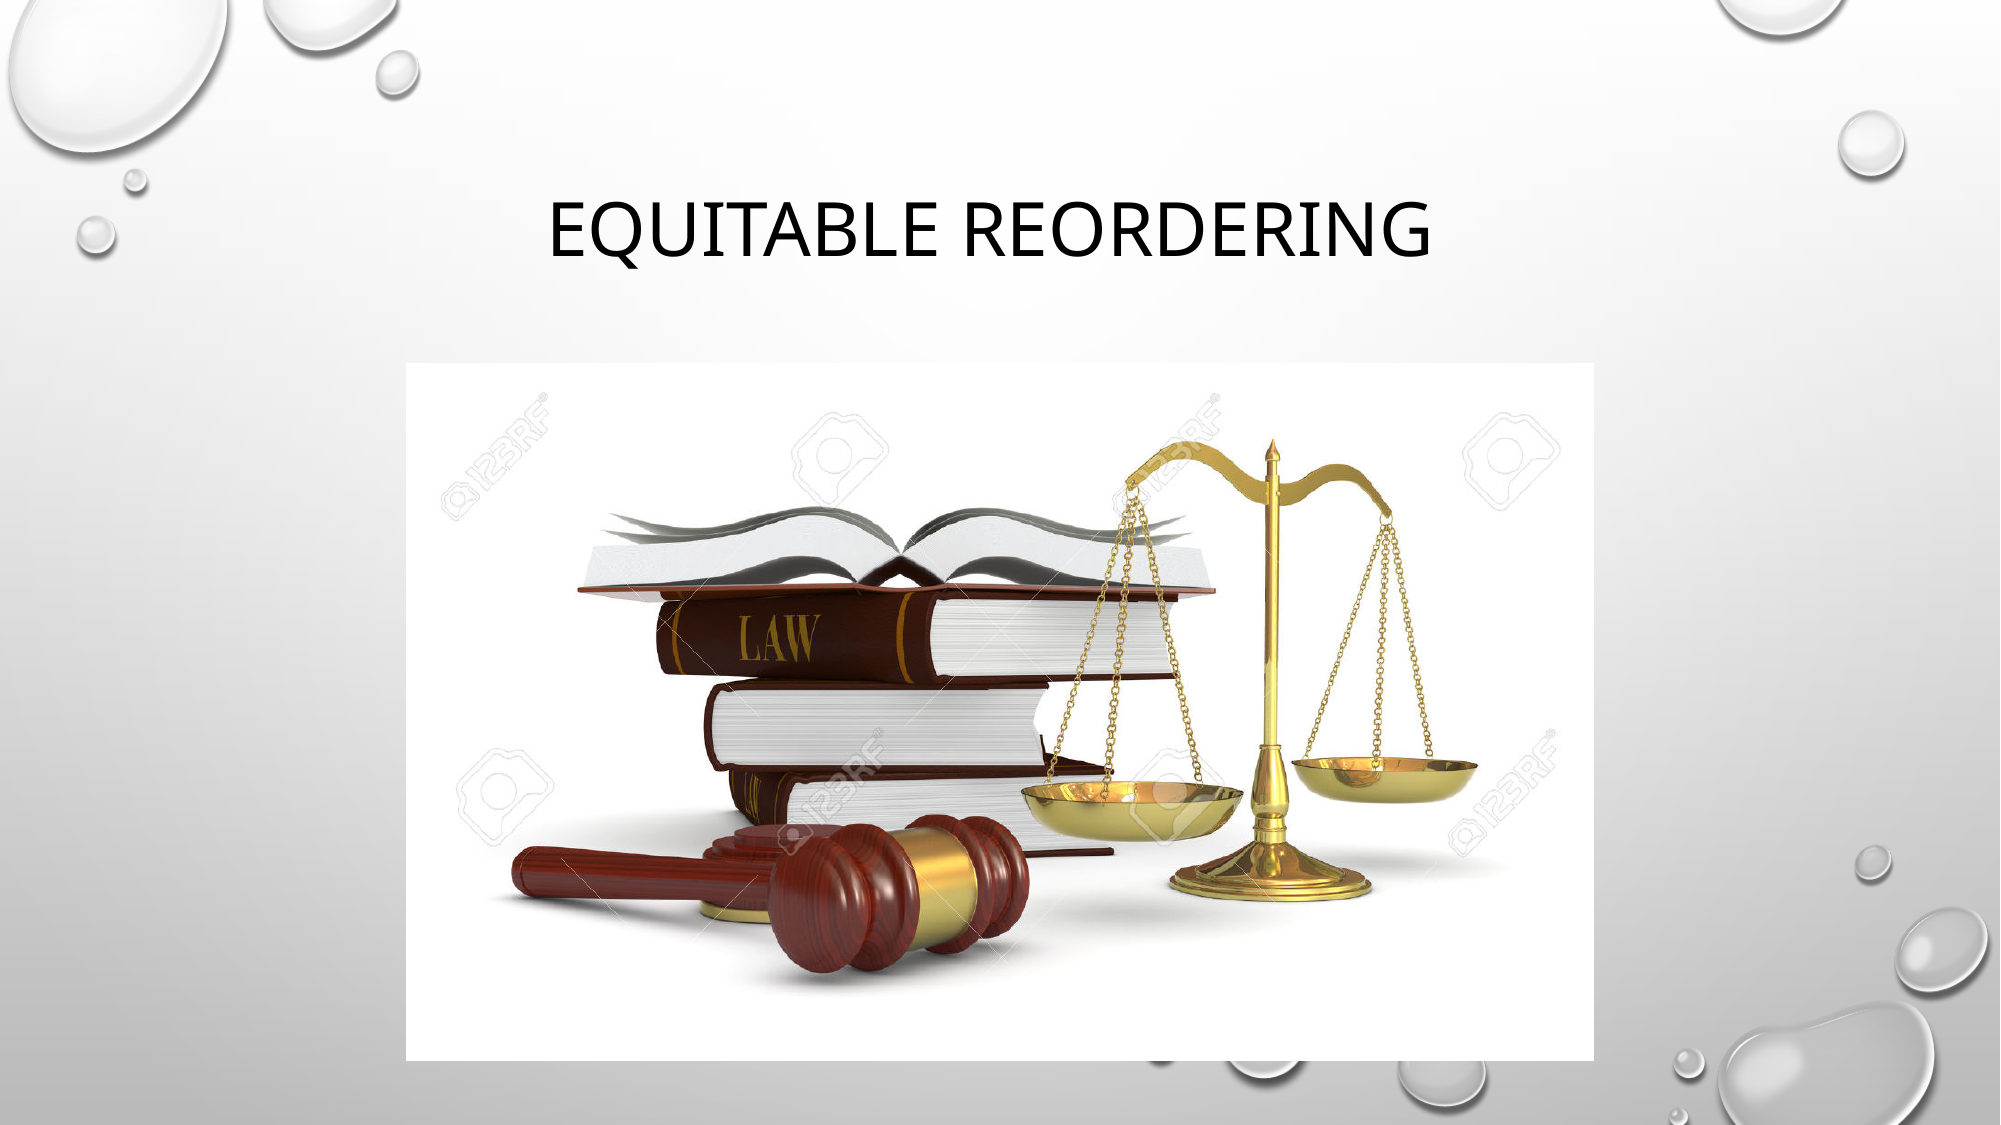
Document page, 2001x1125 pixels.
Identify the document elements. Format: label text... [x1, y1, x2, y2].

picture [0, 0, 2000, 1125]
title Equitable reordering [149, 101, 1851, 364]
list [405, 362, 1594, 1061]
